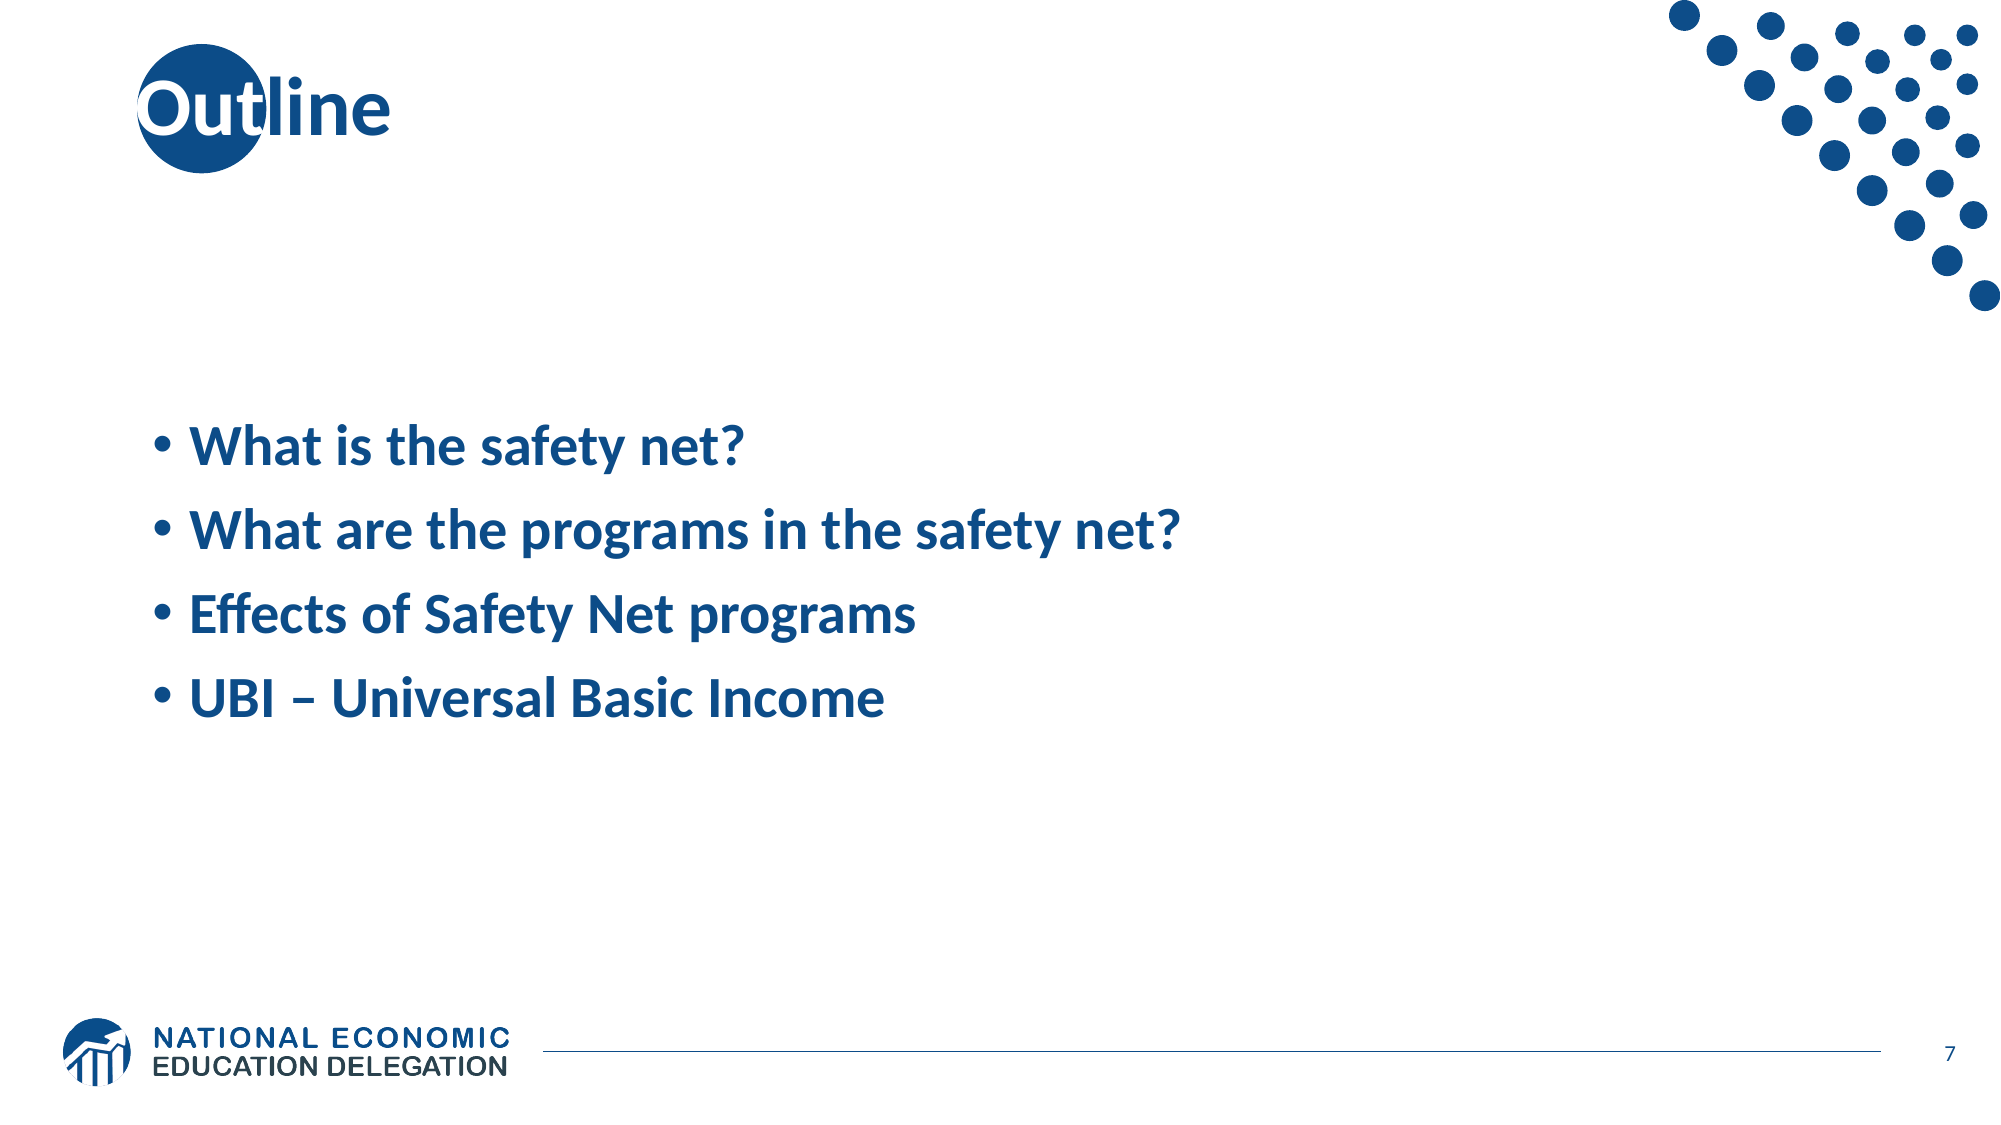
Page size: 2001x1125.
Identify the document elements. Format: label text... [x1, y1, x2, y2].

title Outline [120, 0, 1846, 218]
picture [55, 1013, 520, 1091]
slide_number 7 [1521, 1022, 1972, 1082]
list What is the safety net? What are the programs in the safety net? Effects of Safety Net programs UBI – Universal Basic Income [137, 257, 1863, 972]
